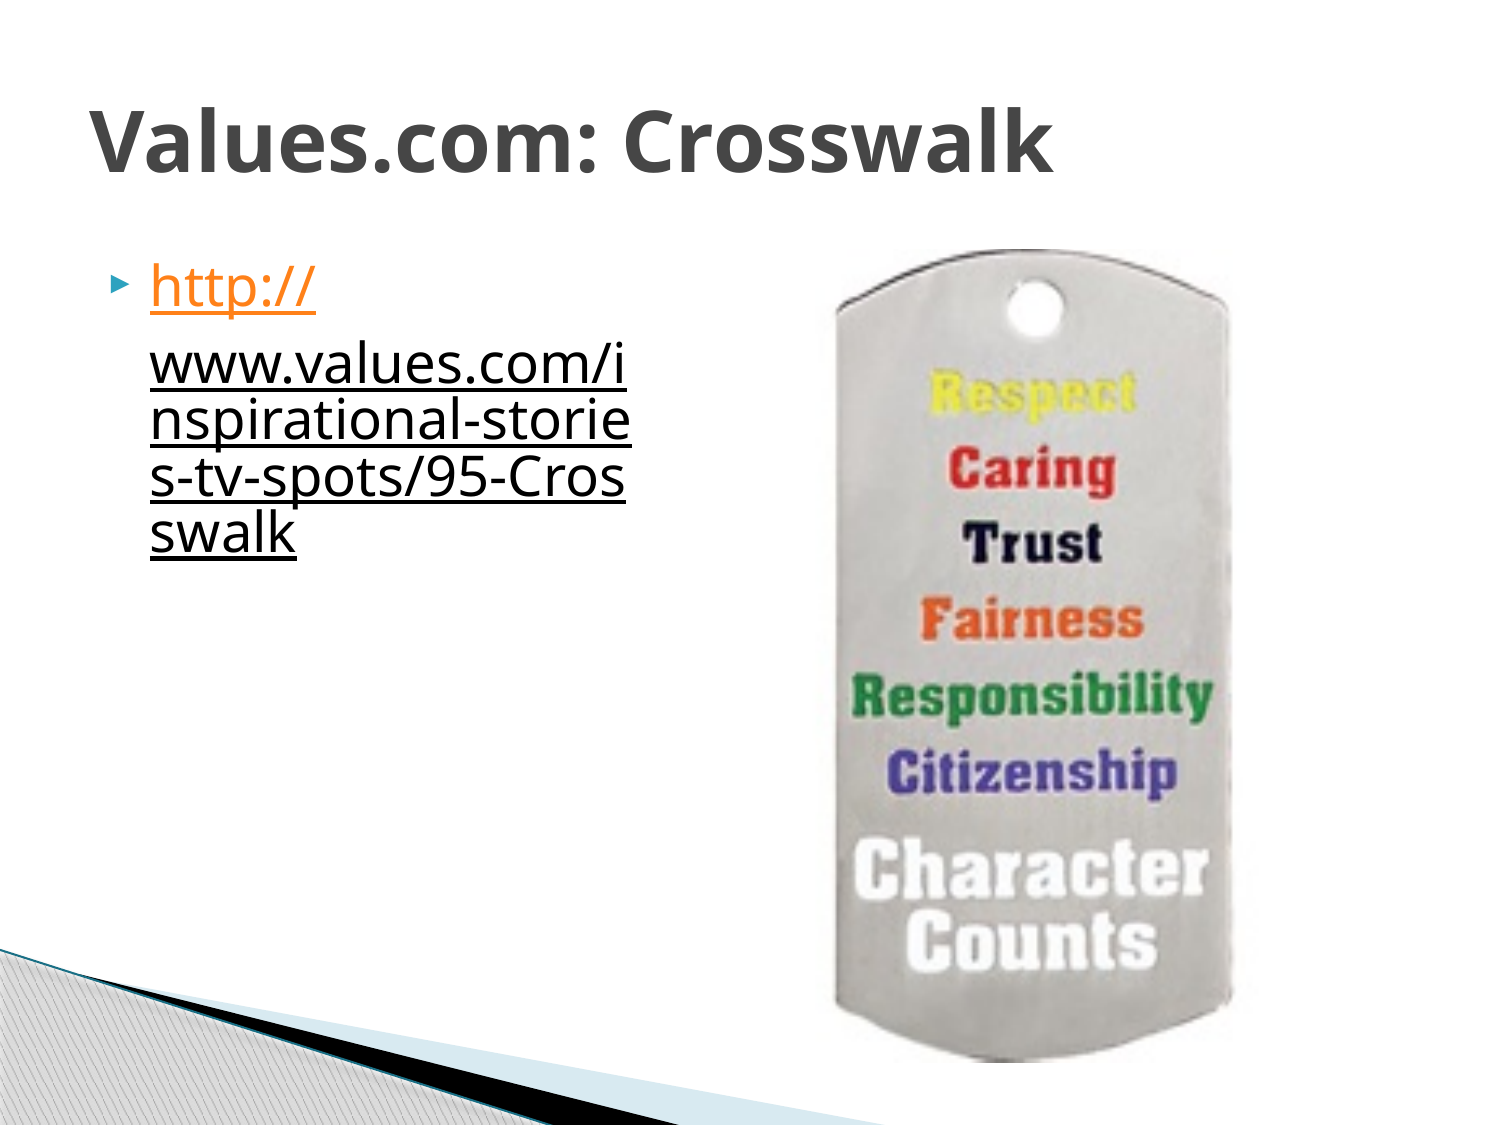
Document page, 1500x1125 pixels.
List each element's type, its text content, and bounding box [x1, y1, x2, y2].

title Values.com: Crosswalk [75, 45, 1425, 233]
picture [662, 249, 1408, 1063]
list http://www.values.com/inspirational-stories-tv-spots/95-Crosswalk [75, 243, 663, 986]
